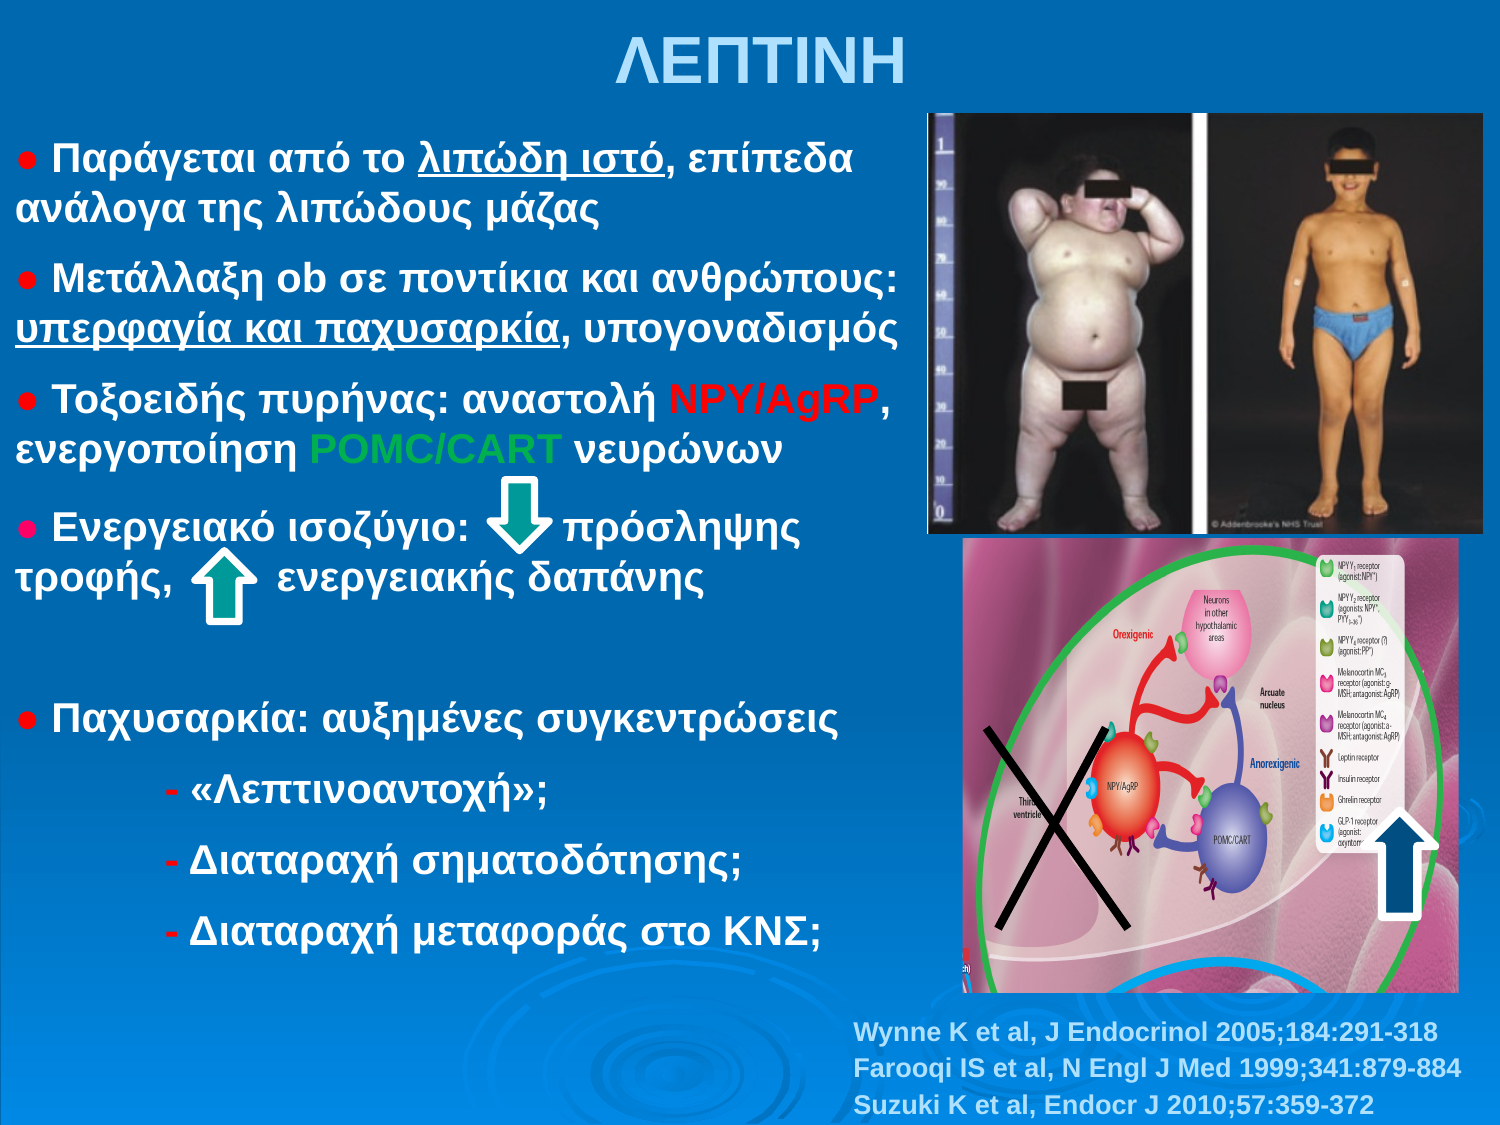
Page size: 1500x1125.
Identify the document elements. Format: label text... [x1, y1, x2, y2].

picture [926, 113, 1483, 534]
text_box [1107, 727, 1129, 929]
text_box Wynne K et al, J Endocrinol 2005;184:291-318 Farooqi IS et al, N Engl J Med 1999;341:879-884 Suzuki K et al, Endocr J 2010;57:359-372 [838, 1006, 1500, 1125]
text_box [985, 727, 996, 929]
picture [1127, 967, 1310, 993]
text_box ● Παράγεται από το λιπώδη ιστό, επίπεδα ανάλογα της λιπώδους μάζας ● Μετάλλαξη ob σε ποντίκια και ανθρώπους: υπερφαγία και παχυσαρκία, υπογοναδισμός ● Τοξοειδής πυρήνας: αναστολή NPY/AgRP, ενεργοποίηση POMC/CART νευρώνων [0, 123, 921, 480]
picture [962, 538, 1459, 993]
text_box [997, 727, 1106, 929]
text_box ● Ενεργειακό ισοζύγιο: πρόσληψης τροφής, ενεργειακής δαπάνης ● Παχυσαρκία: αυξημένες συγκεντρώσεις - «Λεπτινοαντοχή»; - Διαταραχή σηματοδότησης; - Διαταραχή μεταφοράς στο ΚΝΣ; [0, 492, 904, 962]
text_box [488, 477, 552, 553]
text_box [192, 548, 256, 624]
text_box ΛΕΠΤΙΝΗ [53, 9, 1471, 105]
